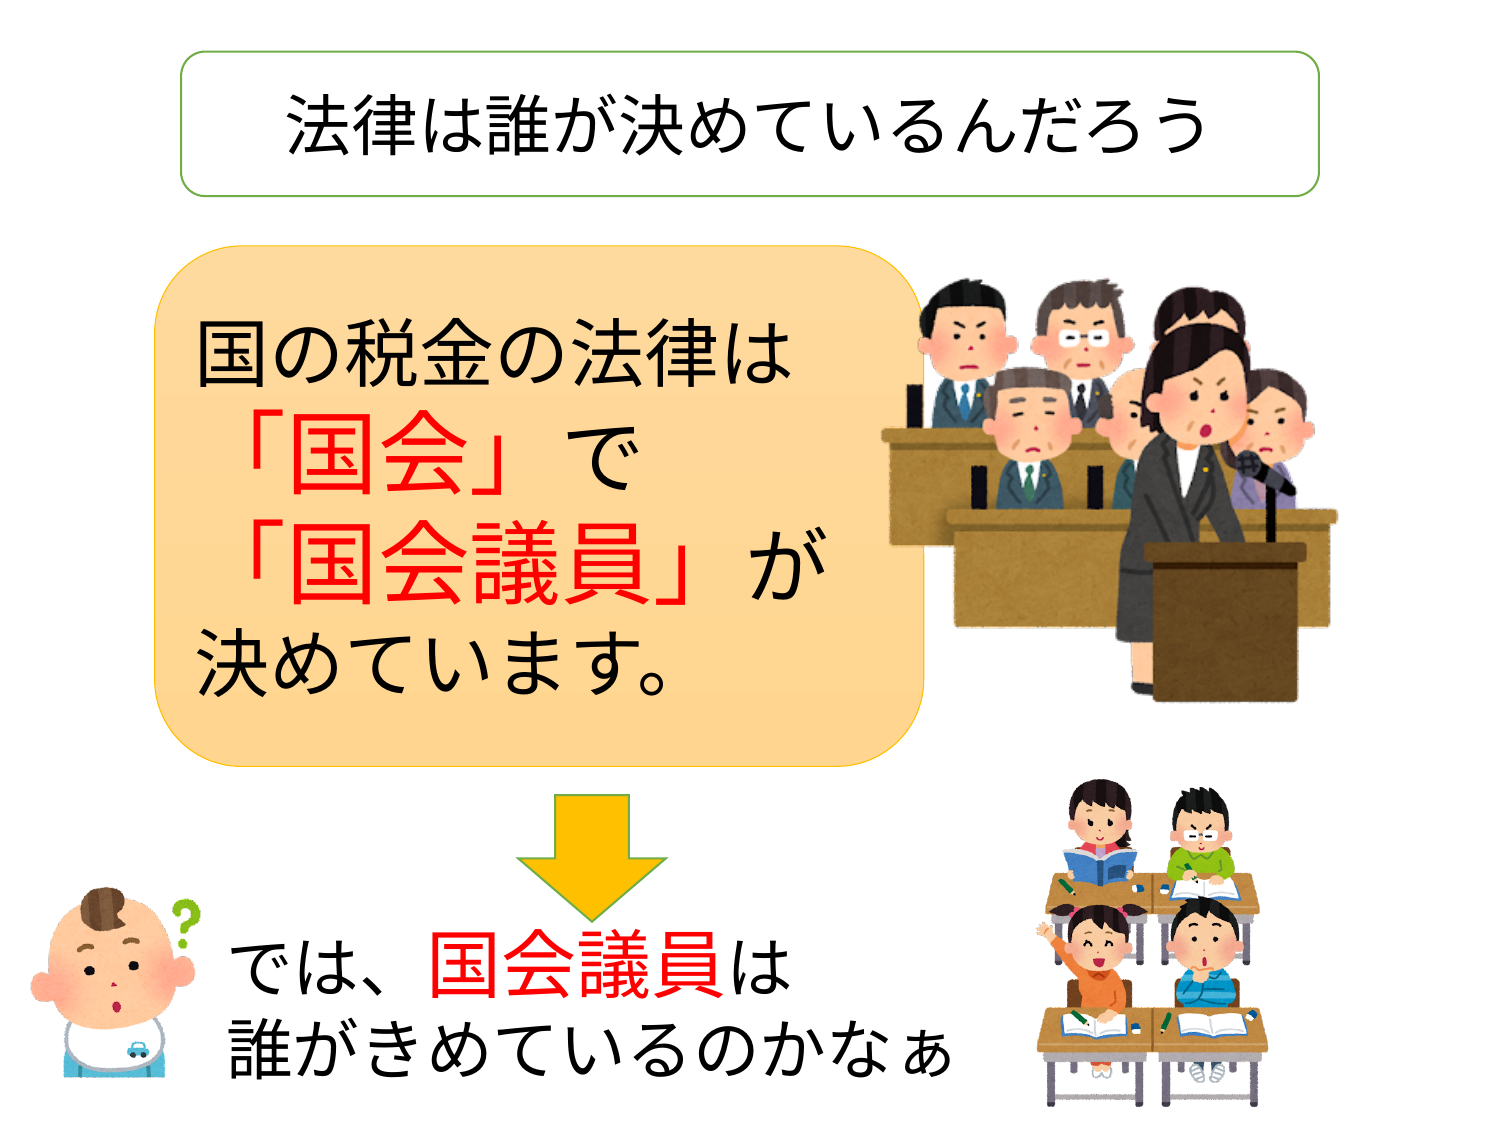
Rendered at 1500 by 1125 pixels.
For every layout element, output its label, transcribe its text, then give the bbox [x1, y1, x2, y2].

text_box [515, 794, 669, 910]
text_box 国の税金の法律は 「国会」で 「国会議員」が 決めています。 [154, 245, 913, 767]
picture [1006, 773, 1301, 1116]
text_box では、国会議員は 誰がきめているのかなぁ [211, 910, 976, 1096]
picture [876, 258, 1346, 724]
text_box 法律は誰が決めているんだろう [180, 50, 1320, 198]
picture [23, 873, 206, 1088]
